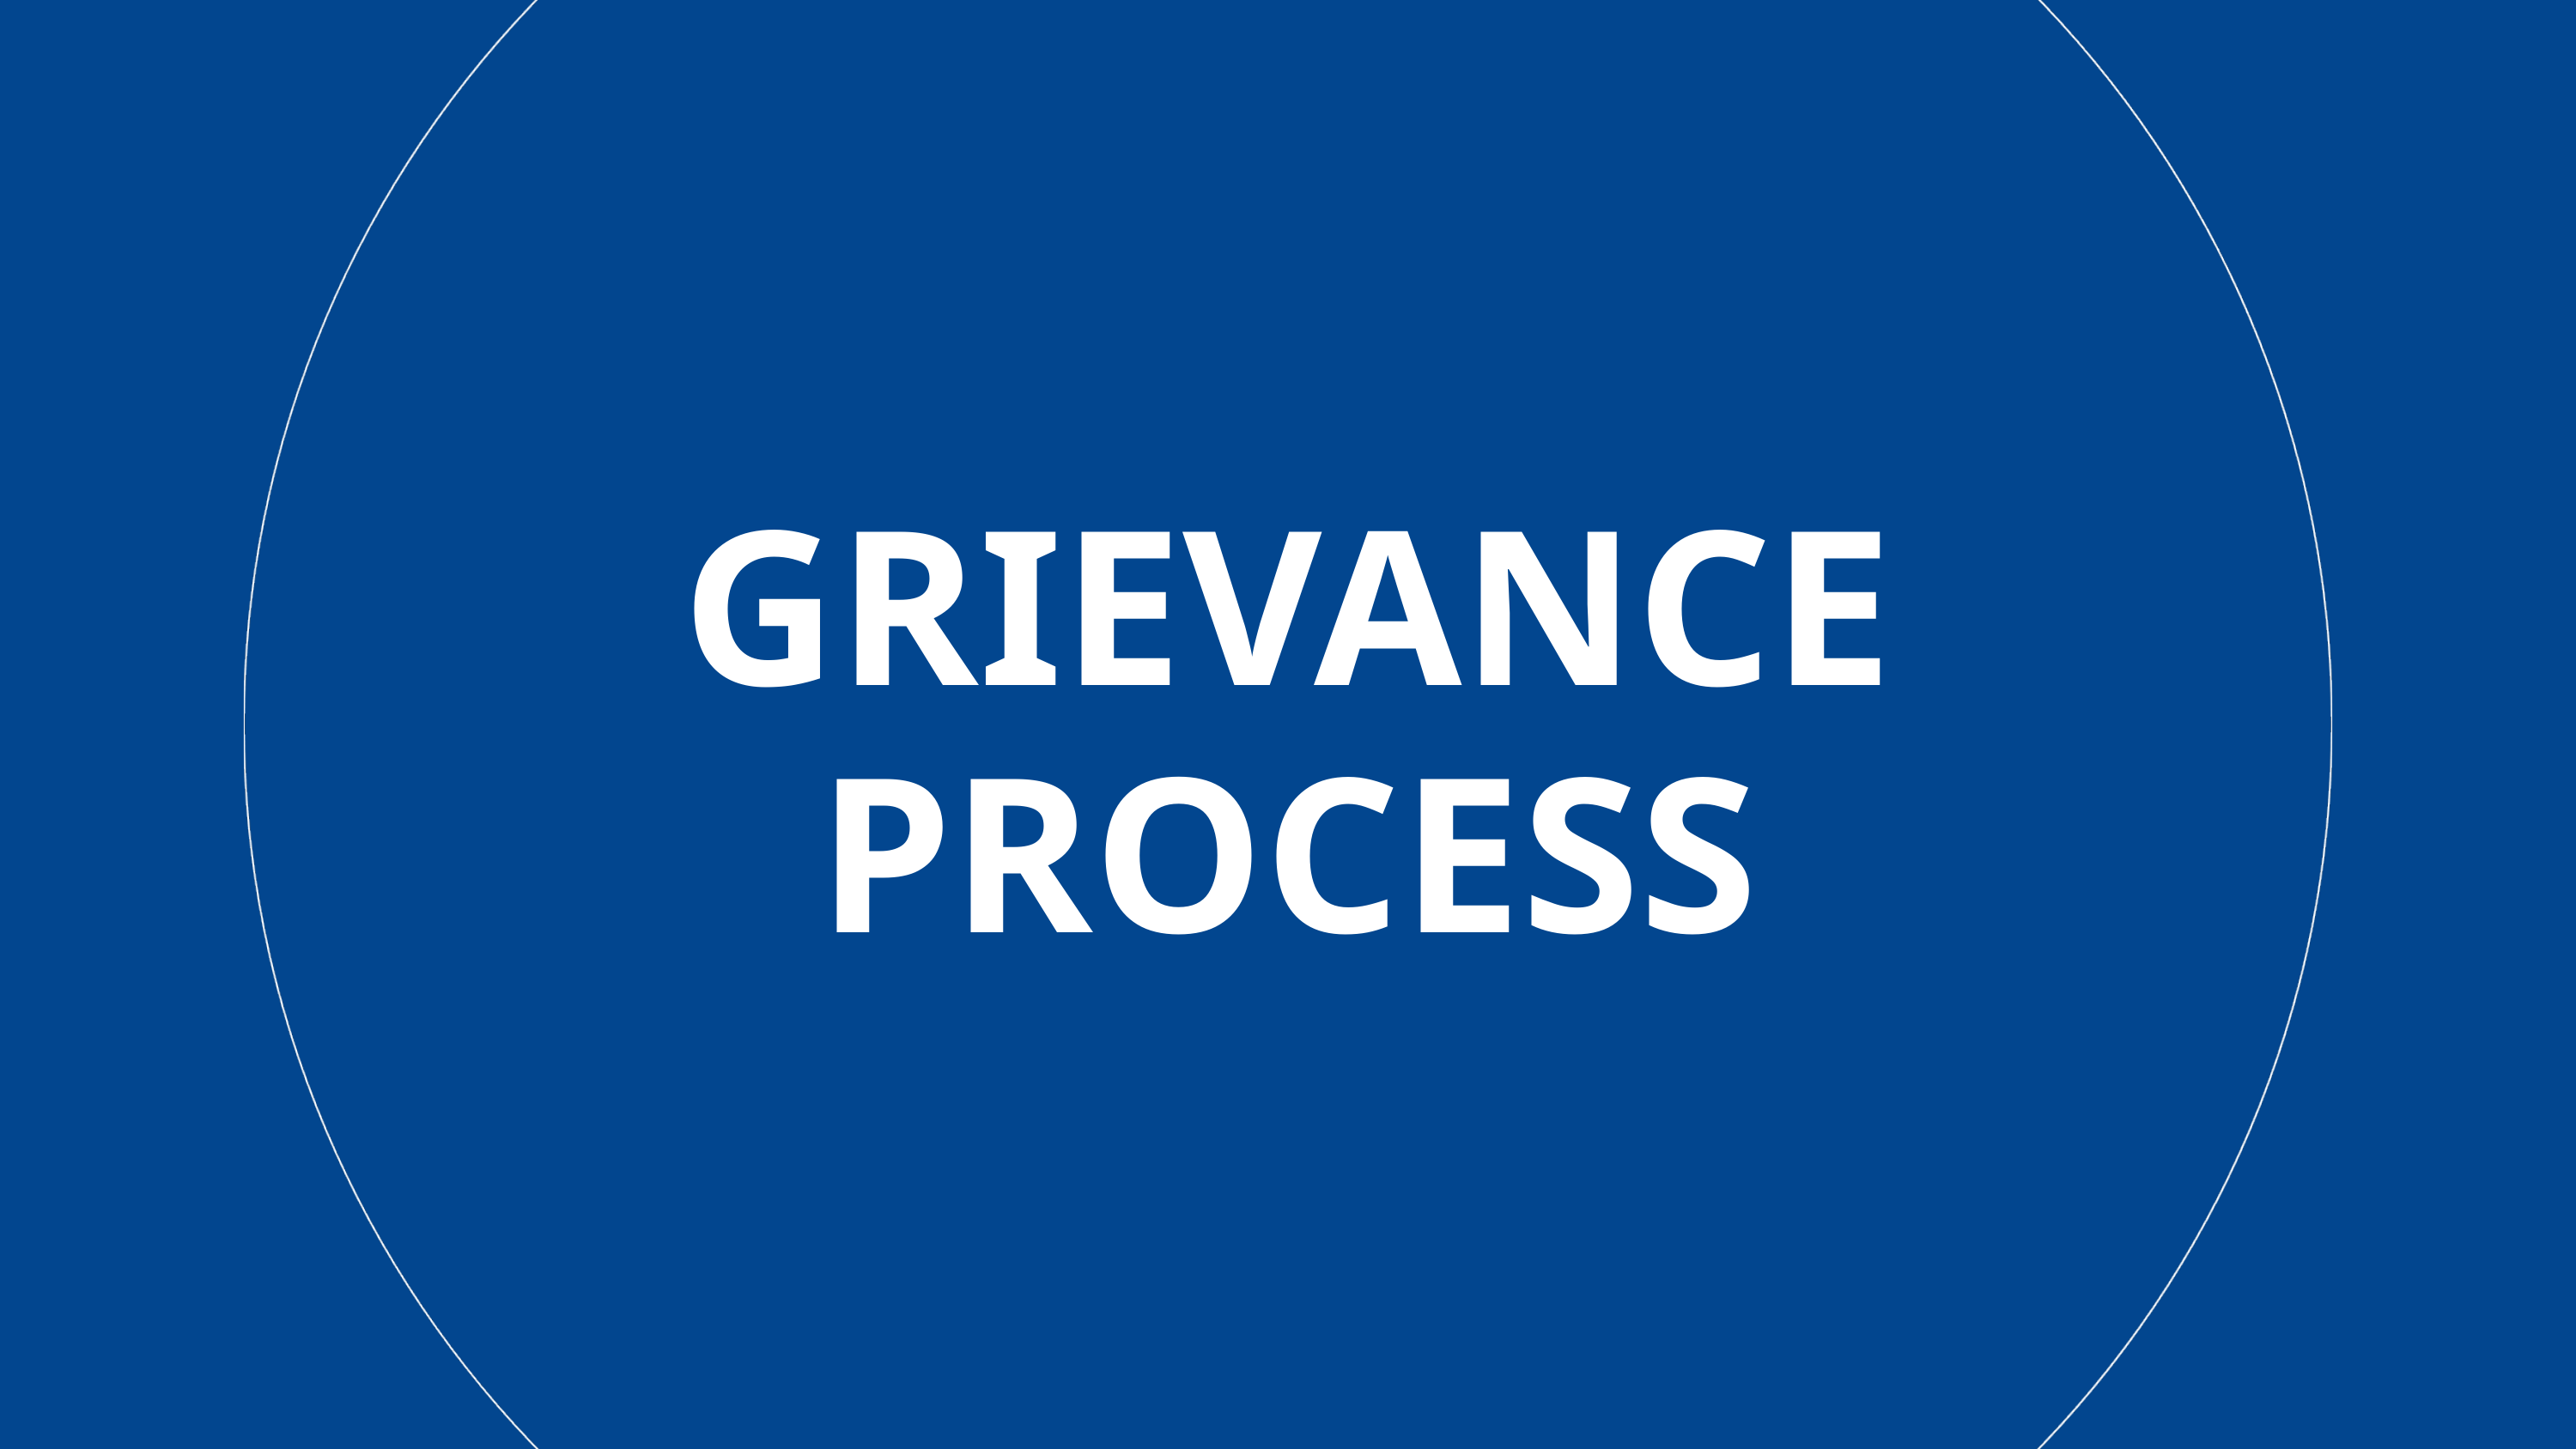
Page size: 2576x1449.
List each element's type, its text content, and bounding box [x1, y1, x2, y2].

text_box [243, 0, 2333, 1449]
text_box GRIEVANCE PROCESS [355, 481, 2221, 975]
